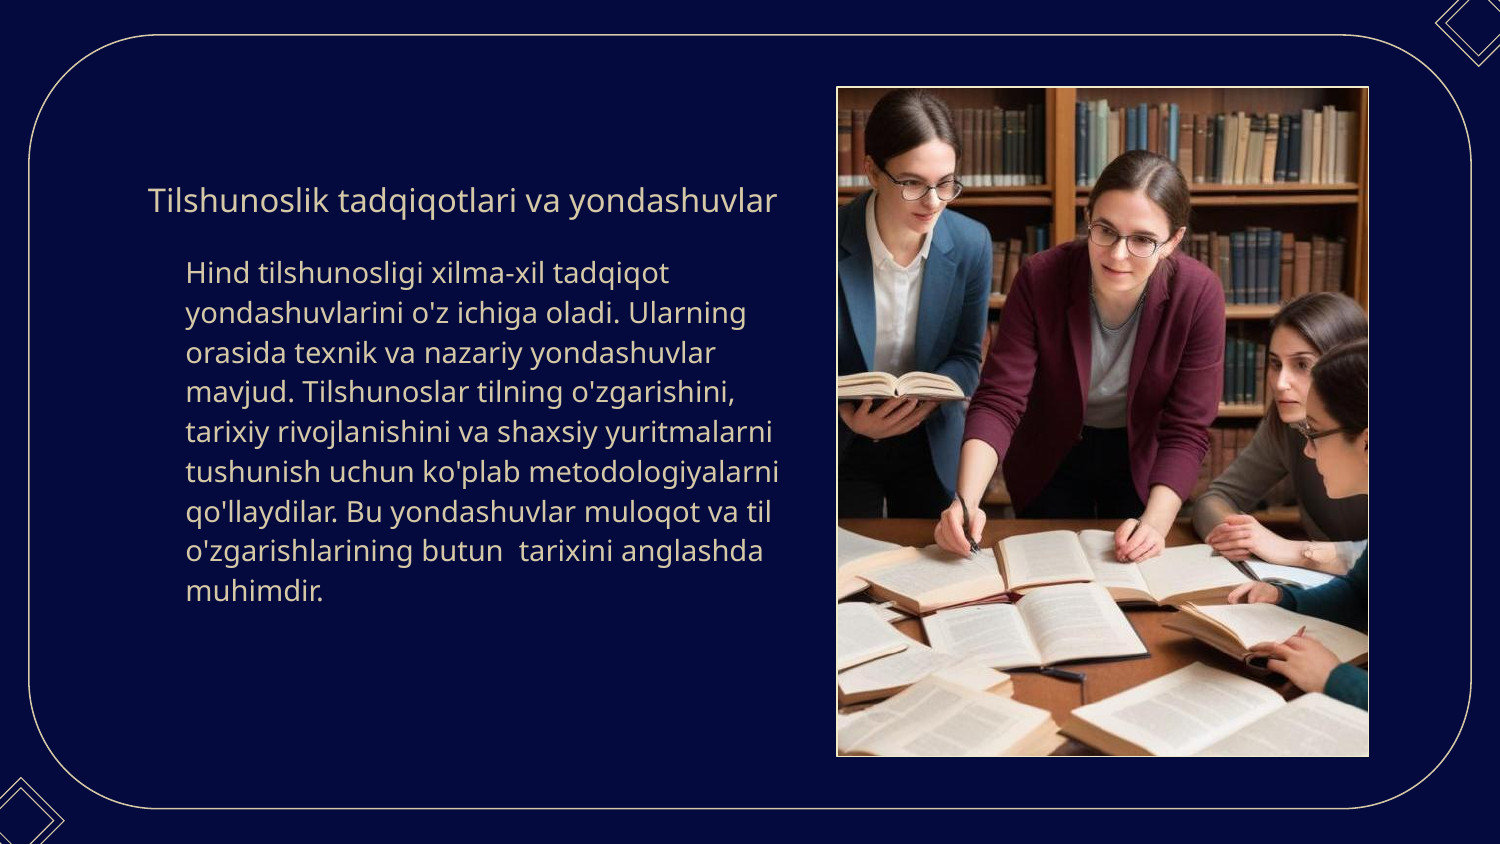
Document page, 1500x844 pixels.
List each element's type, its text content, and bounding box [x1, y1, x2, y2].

picture [837, 87, 1368, 757]
title Tilshunoslik tadqiqotlari va yondashuvlar [132, 146, 797, 237]
list Hind tilshunosligi xilma-xil tadqiqot yondashuvlarini o'z ichiga oladi. Ularning orasida texnik va nazariy yondashuvlar mavjud. Tilshunoslar tilning o'zgarishini, tarixiy rivojlanishini va shaxsiy yuritmalarni tushunish uchun ko'plab metodologiyalarni qo'llaydilar. Bu yondashuvlar muloqot va til o'zgarishlarining butun tarixini anglashda muhimdir. [132, 237, 797, 697]
